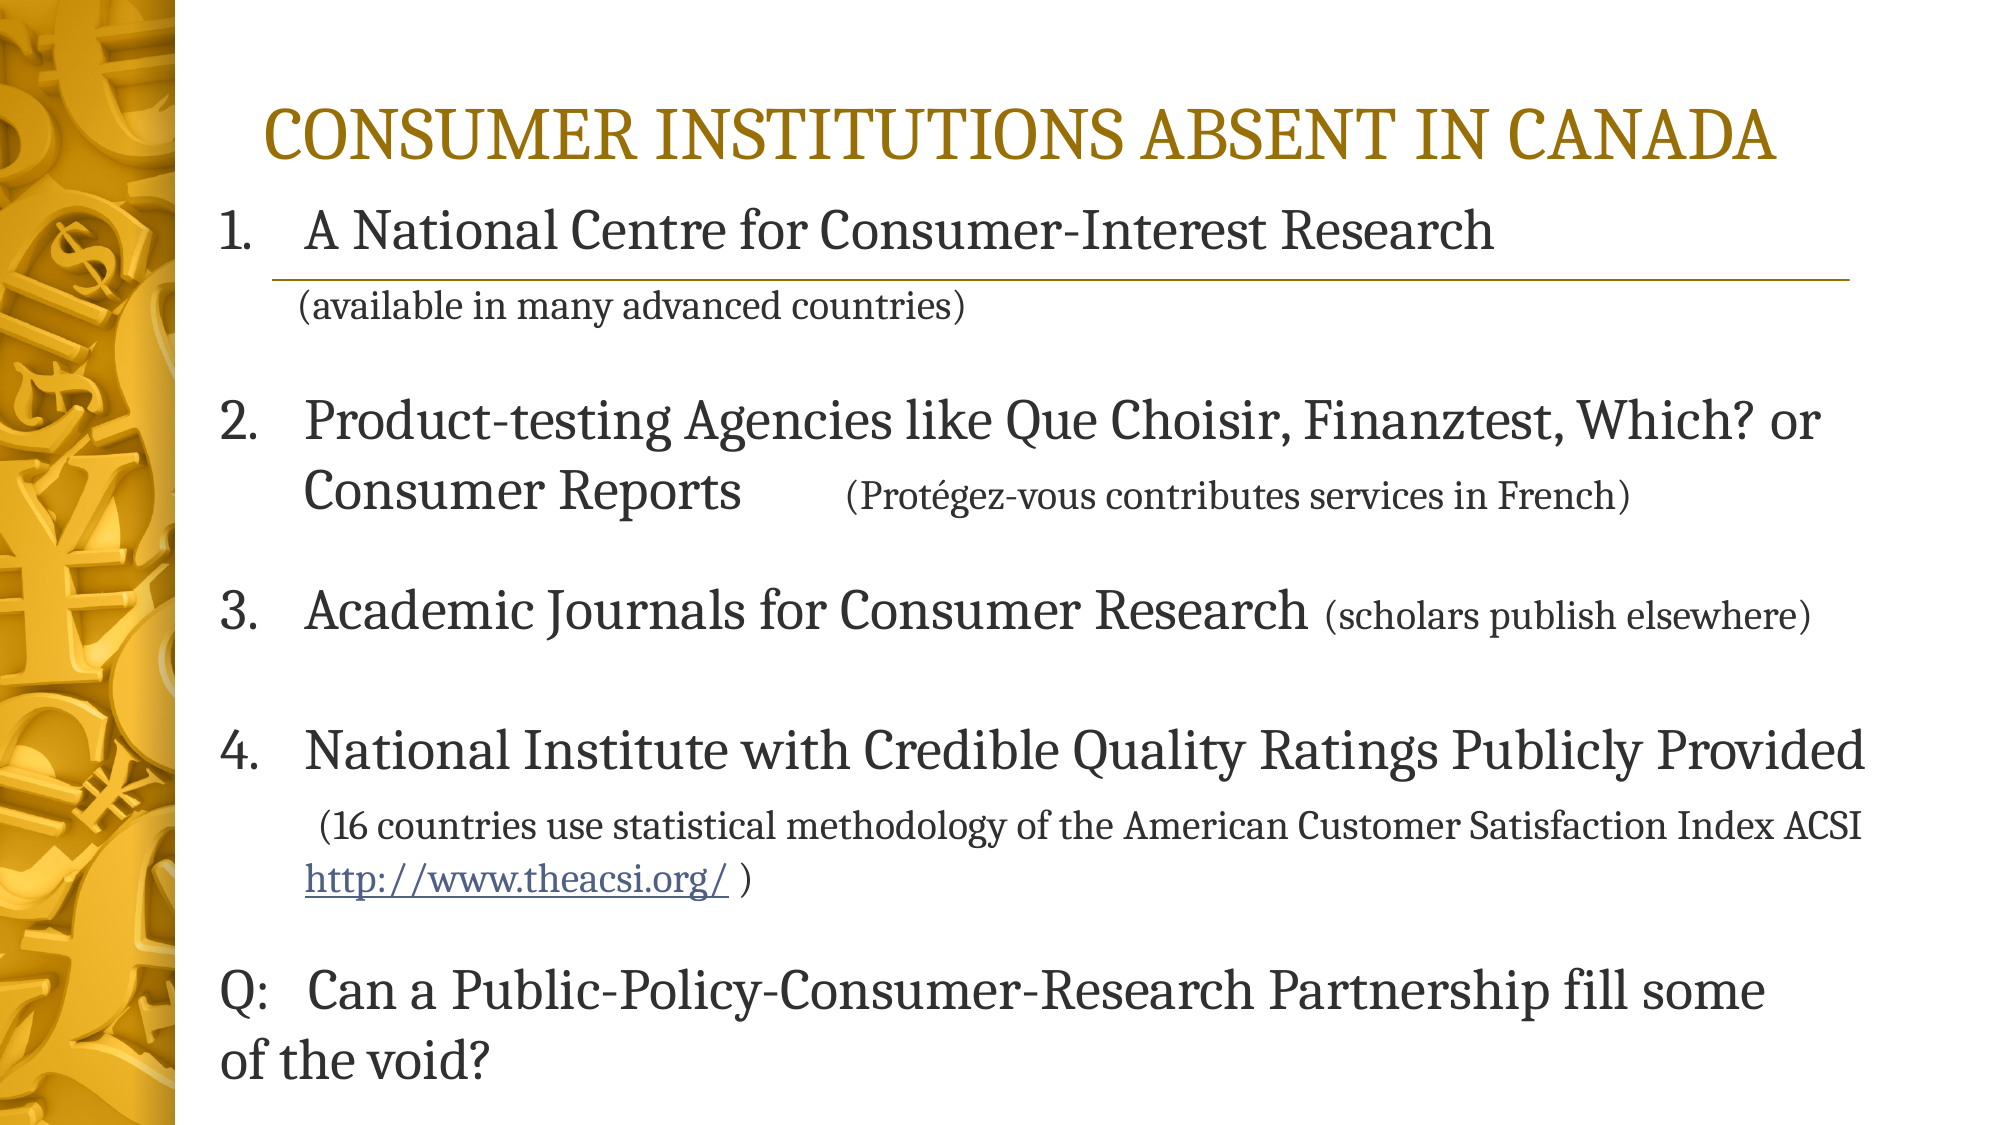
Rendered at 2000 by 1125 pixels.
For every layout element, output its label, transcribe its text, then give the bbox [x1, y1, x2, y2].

title CONSUMER INSTITUTIONS ABSENT IN CANADA [249, 0, 1863, 183]
text_box A National Centre for Consumer-Interest Research (available in many advanced countries) Product-testing Agencies like Que Choisir, Finanztest, Which? or Consumer Reports (Protégez-vous contributes services in French) Academic Journals for Consumer Research (scholars publish elsewhere) National Institute with Credible Quality Ratings Publicly Provided (16 countries use statistical methodology of the American Customer Satisfaction Index ACSI http://www.theacsi.org/ ) Q: Can a Public-Policy-Consumer-Research Partnership fill some of the void? [205, 183, 1907, 1099]
picture [0, 0, 175, 1125]
